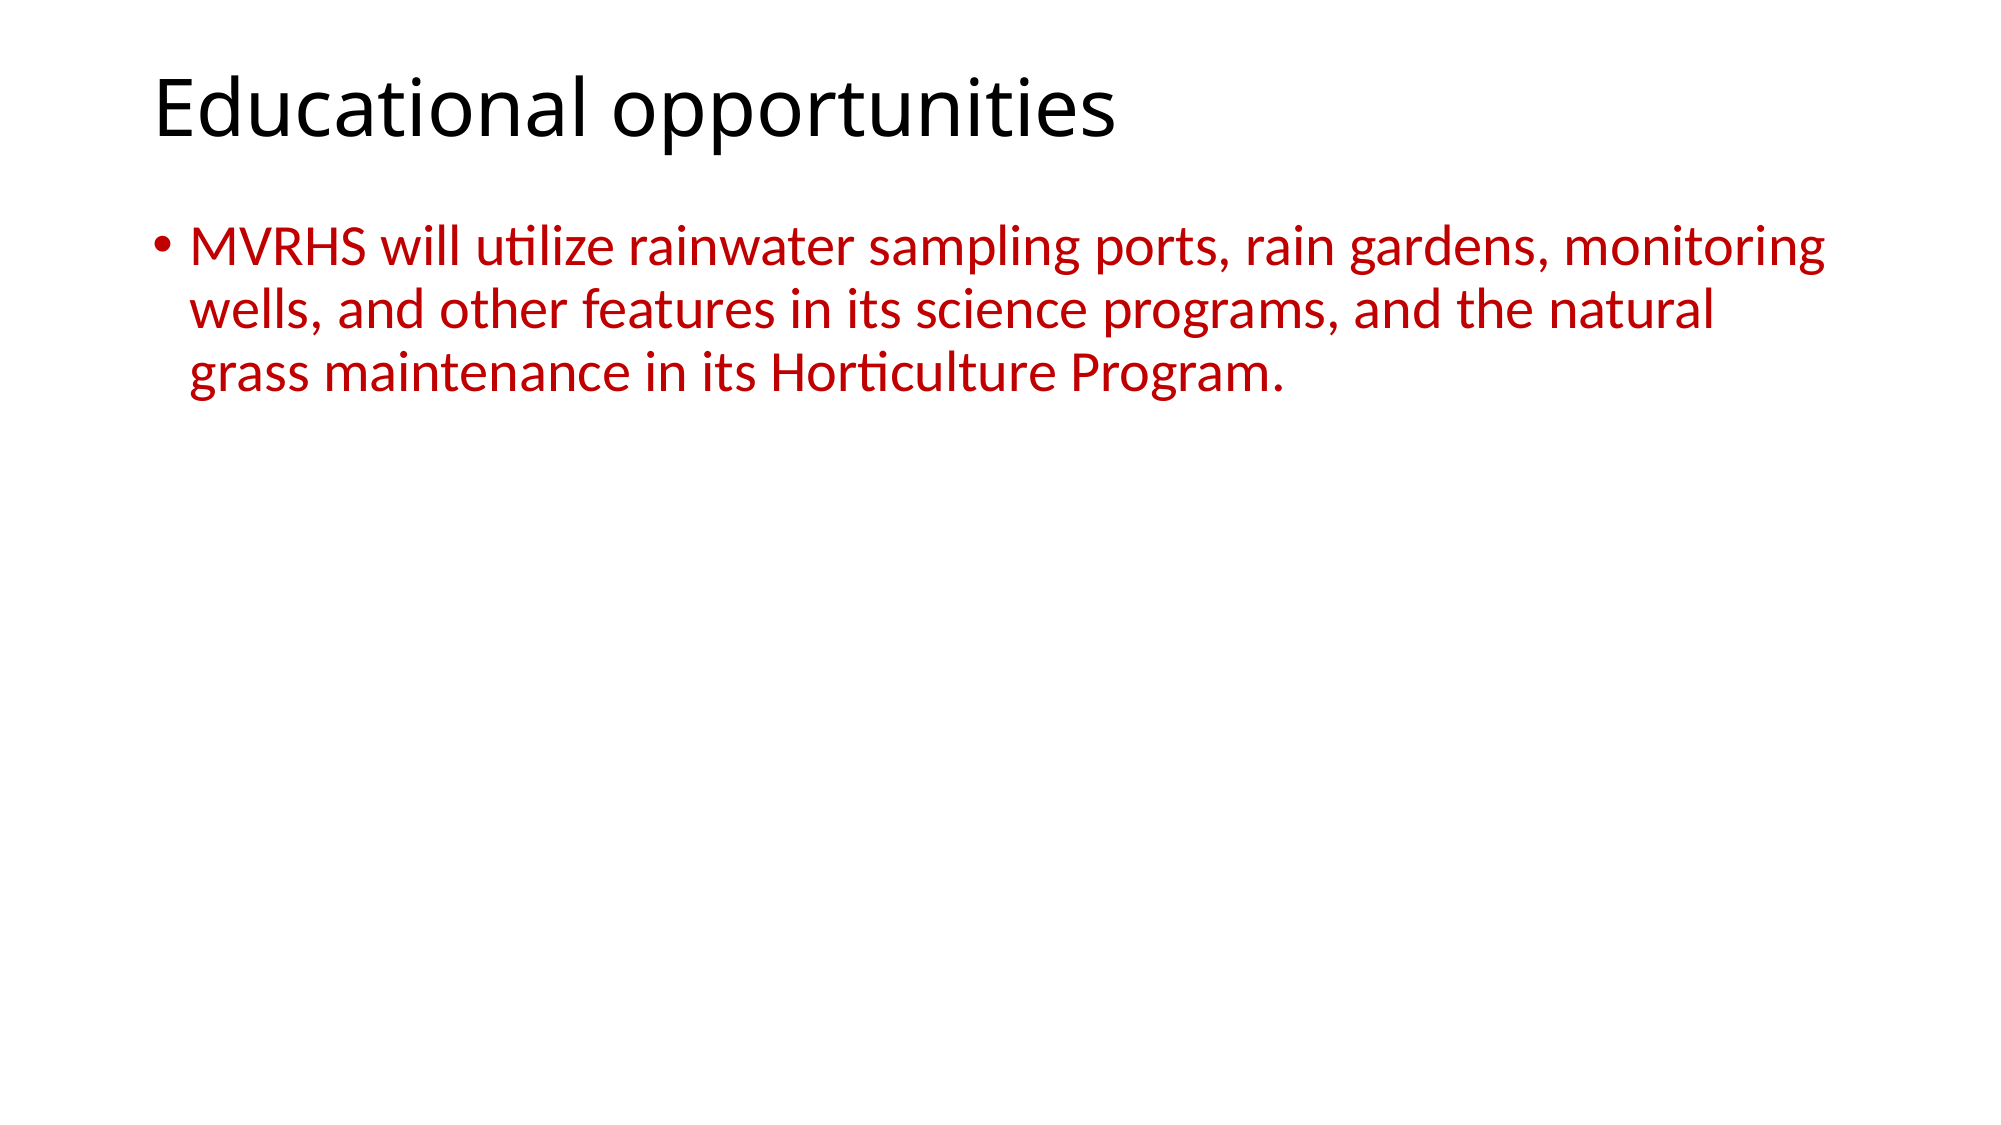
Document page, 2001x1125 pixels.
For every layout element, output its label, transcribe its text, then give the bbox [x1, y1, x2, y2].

list MVRHS will utilize rainwater sampling ports, rain gardens, monitoring wells, and other features in its science programs, and the natural grass maintenance in its Horticulture Program. [137, 208, 1863, 1014]
title Educational opportunities [137, 59, 1863, 162]
